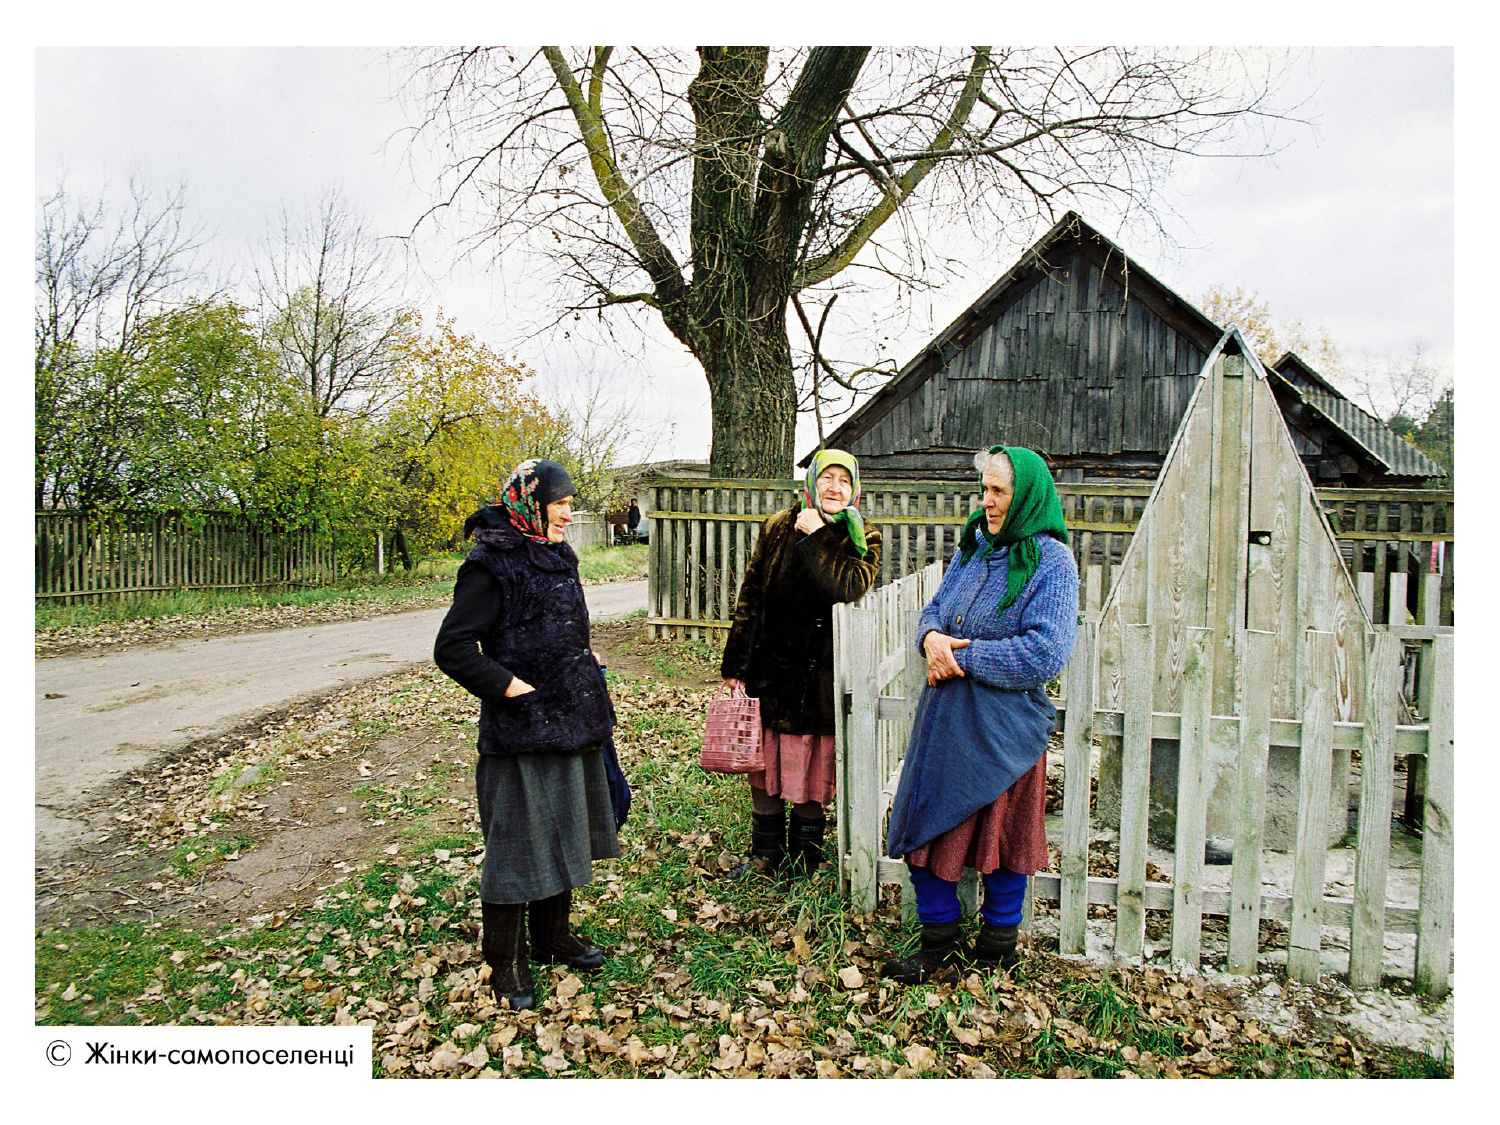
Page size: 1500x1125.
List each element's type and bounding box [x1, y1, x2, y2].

picture [34, 46, 1454, 1079]
